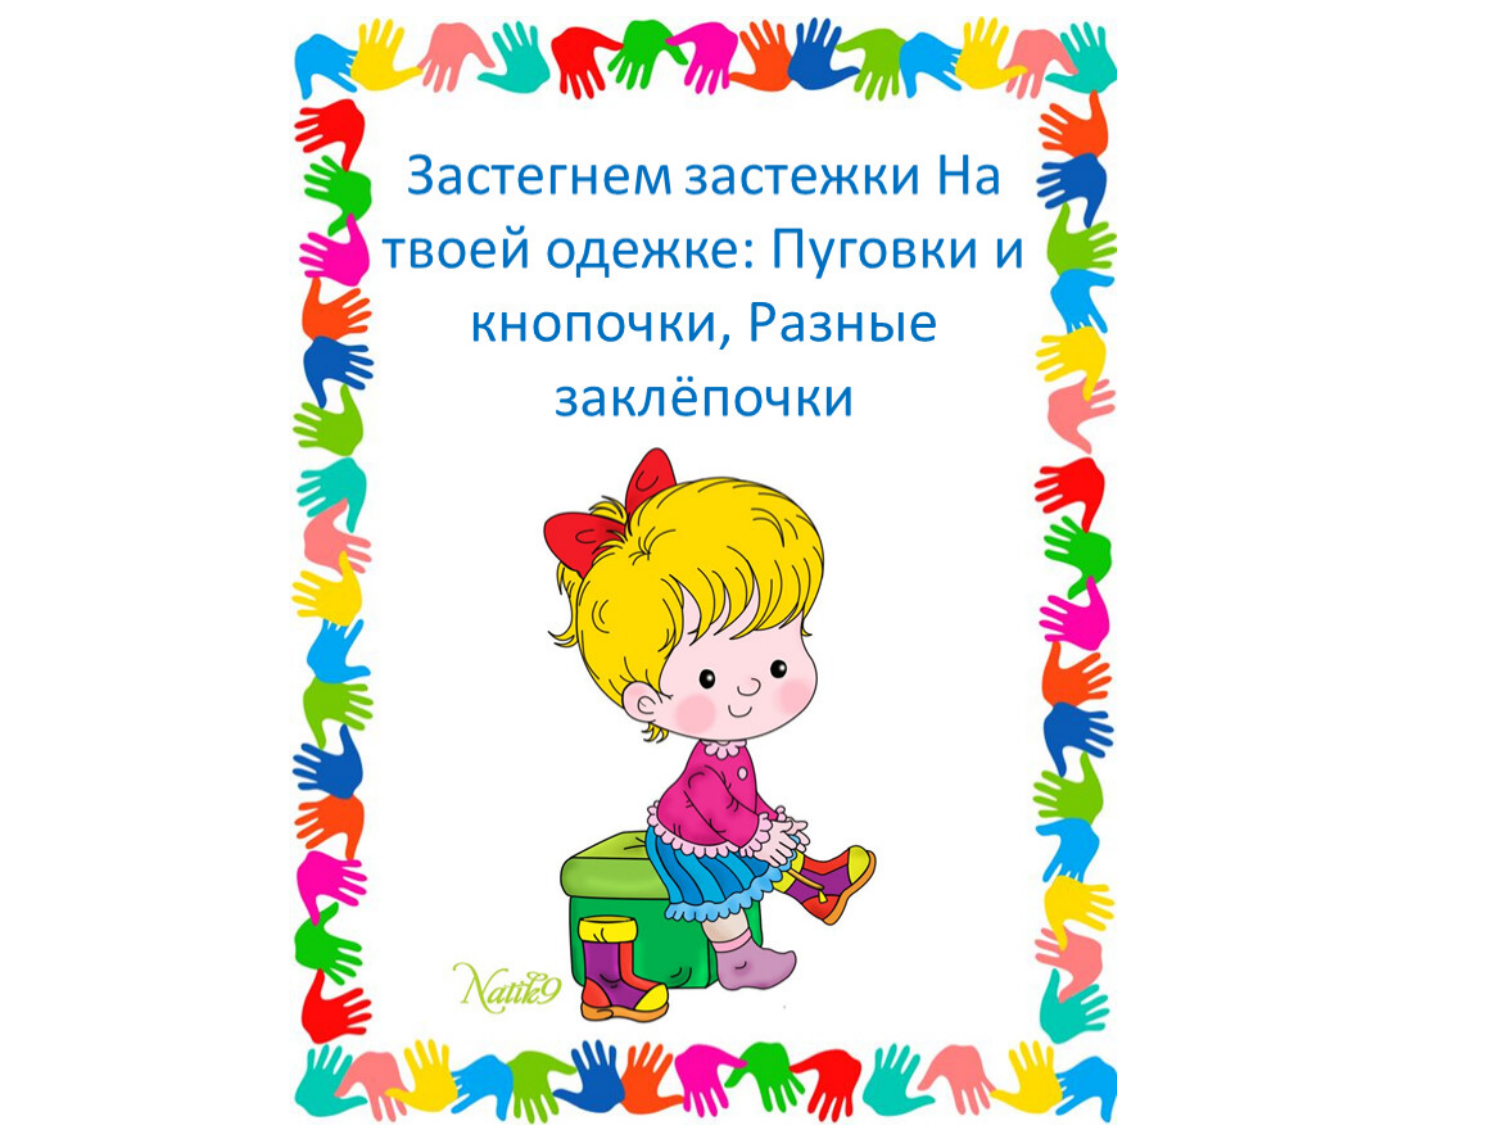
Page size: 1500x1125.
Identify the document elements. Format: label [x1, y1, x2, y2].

list [288, 16, 1117, 1125]
